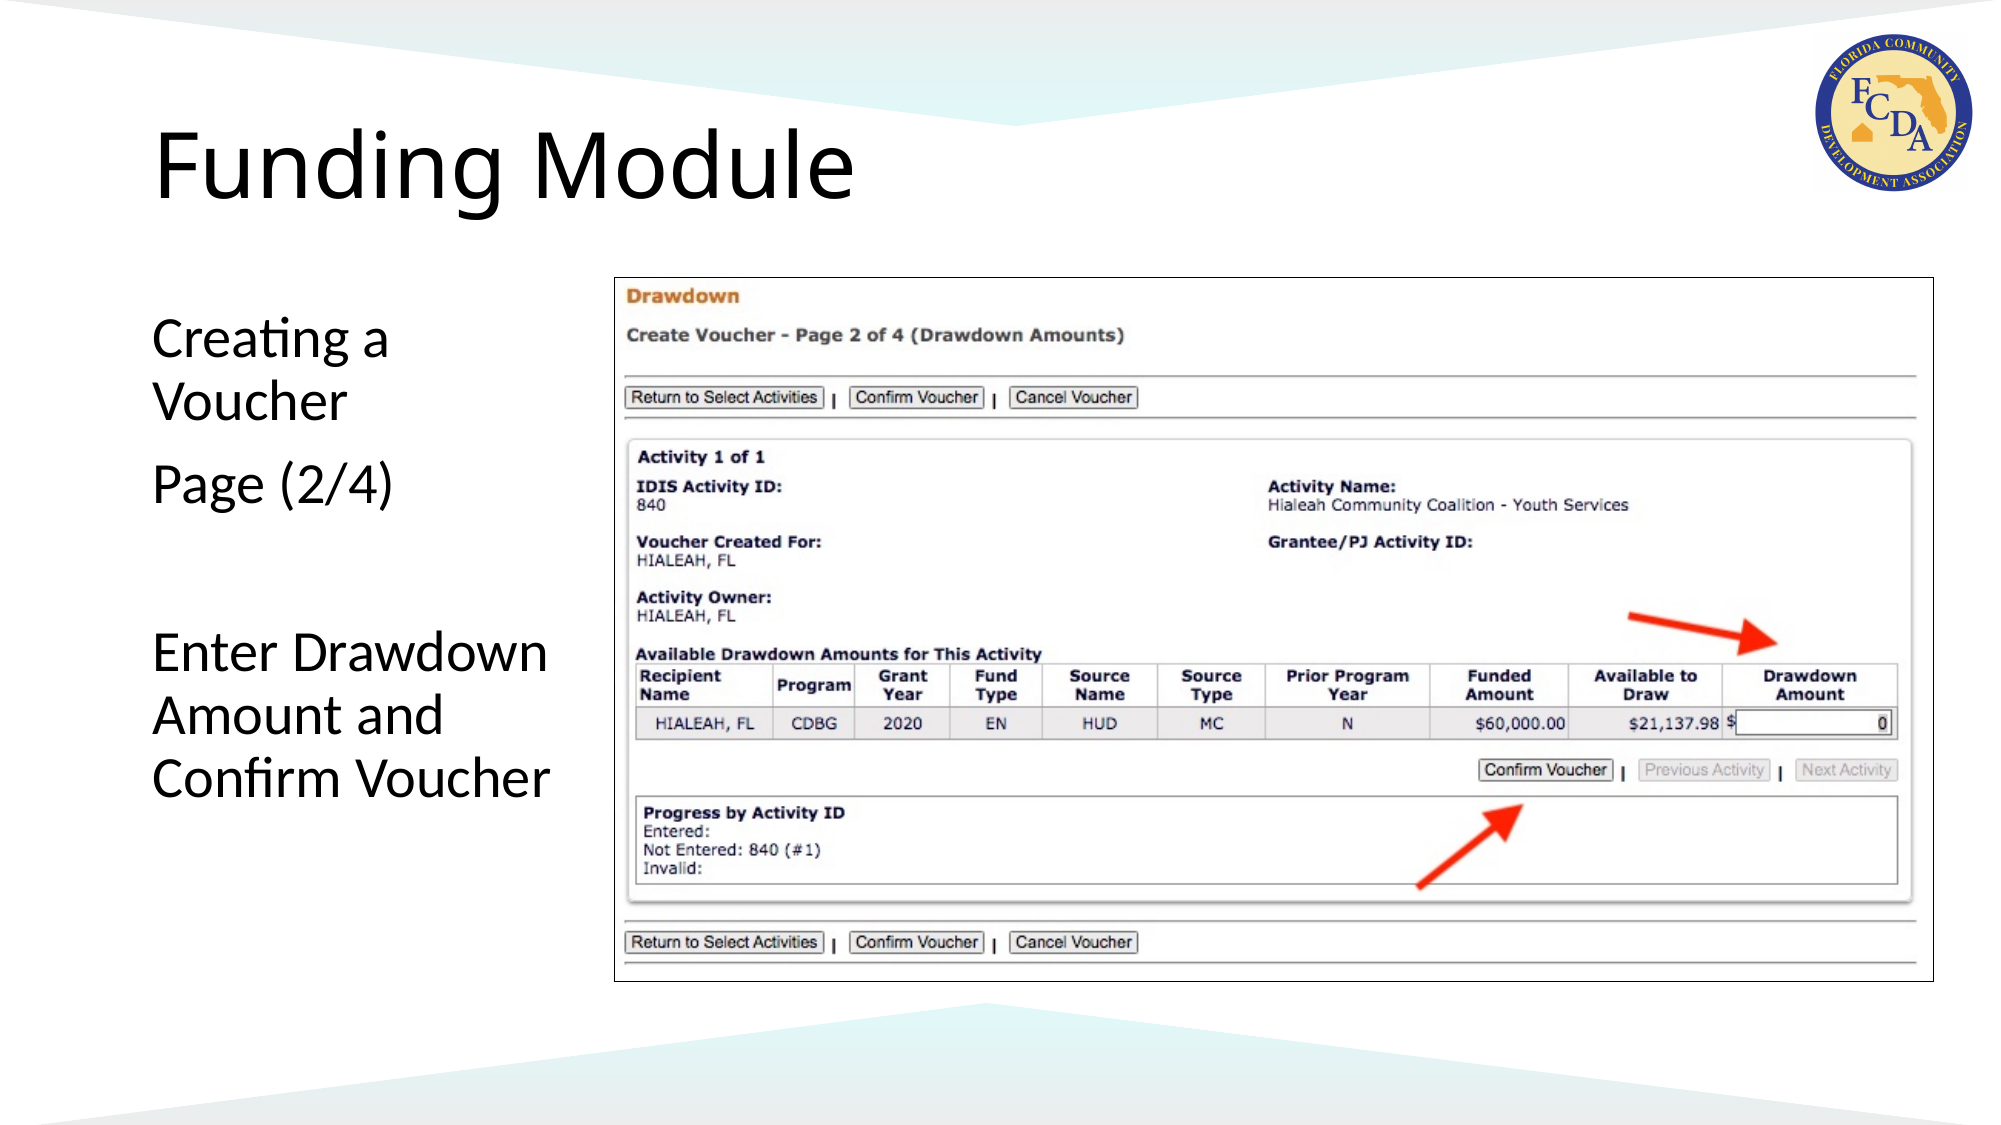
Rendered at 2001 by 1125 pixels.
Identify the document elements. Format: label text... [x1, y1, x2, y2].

title Funding Module [137, 59, 1863, 278]
picture [1811, 30, 1974, 193]
picture [614, 277, 1934, 982]
list Creating a Voucher Page (2/4) Enter Drawdown Amount and Confirm Voucher [137, 299, 615, 1014]
